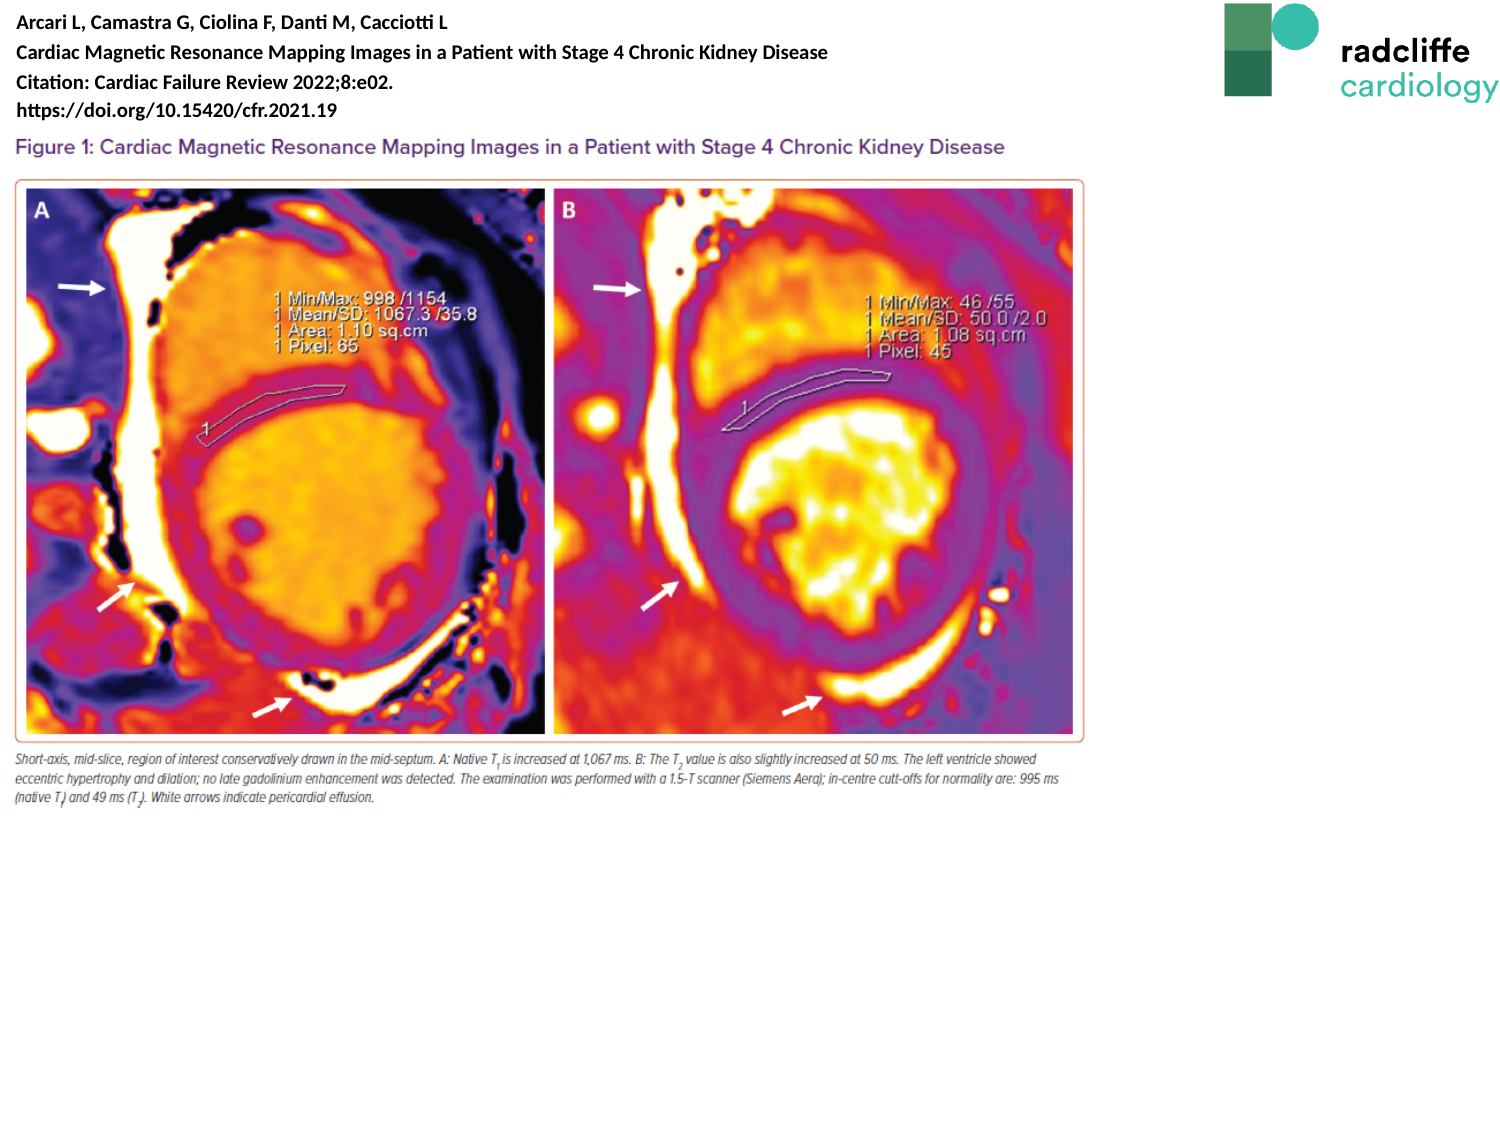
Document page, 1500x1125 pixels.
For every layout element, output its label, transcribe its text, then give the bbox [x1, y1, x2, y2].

text_box Arcari L, Camastra G, Ciolina F, Danti M, Cacciotti L [1, 1, 939, 31]
text_box Citation: Cardiac Failure Review 2022;8:e02. [1, 60, 1224, 89]
picture [1224, 1, 1499, 104]
picture [1, 124, 1096, 816]
text_box Cardiac Magnetic Resonance Mapping Images in a Patient with Stage 4 Chronic Kidney Disease [1, 31, 1224, 60]
text_box https://doi.org/10.15420/cfr.2021.19 [1, 89, 1500, 129]
